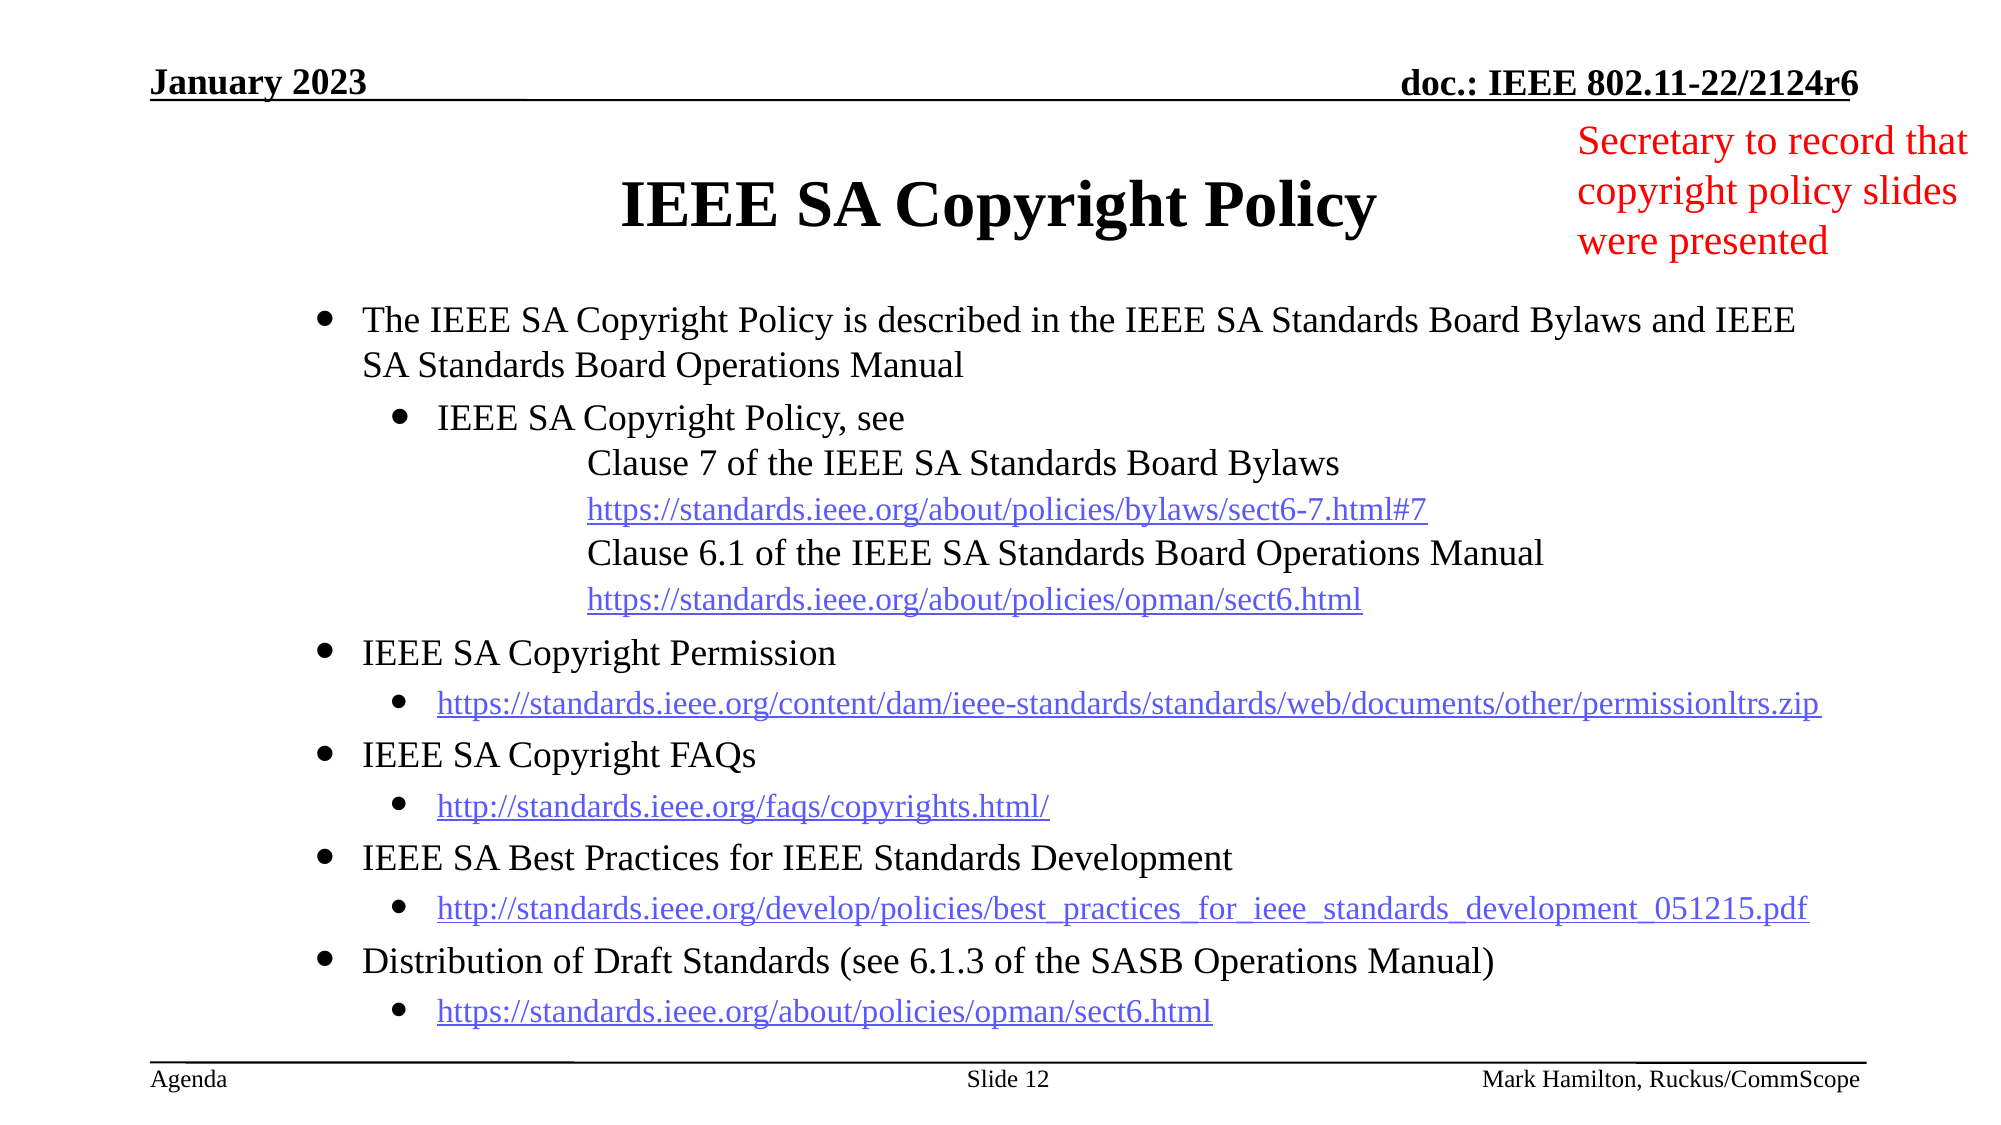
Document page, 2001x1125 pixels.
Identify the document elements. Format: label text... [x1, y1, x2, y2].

title IEEE SA Copyright Policy [149, 112, 1850, 287]
text_box Secretary to record that copyright policy slides were presented [1562, 104, 1988, 270]
slide_number Slide 12 [950, 1061, 1067, 1123]
list The IEEE SA Copyright Policy is described in the IEEE SA Standards Board Bylaws and IEEE SA Standards Board Operations Manual IEEE SA Copyright Policy, see Clause 7 of the IEEE SA Standards Board Bylaws https://standards.ieee.org/about/policies/bylaws/sect6-7.html#7 Clause 6.1 of the IEEE SA Standards Board Operations Manual https://standards.ieee.org/about/policies/opman/sect6.html IEEE SA Copyright Permission https://standards.ieee.org/content/dam/ieee-standards/standards/web/documents/other/permissionltrs.zip IEEE SA Copyright FAQs http://standards.ieee.org/faqs/copyrights.html/ IEEE SA Best Practices for IEEE Standards Development http://standards.ieee.org/develop/policies/best_practices_for_ieee_standards_development_051215.pdf Distribution of Draft Standards (see 6.1.3 of the SASB Operations Manual) https://standards.ieee.org/about/policies/opman/sect6.html [149, 287, 1850, 1063]
